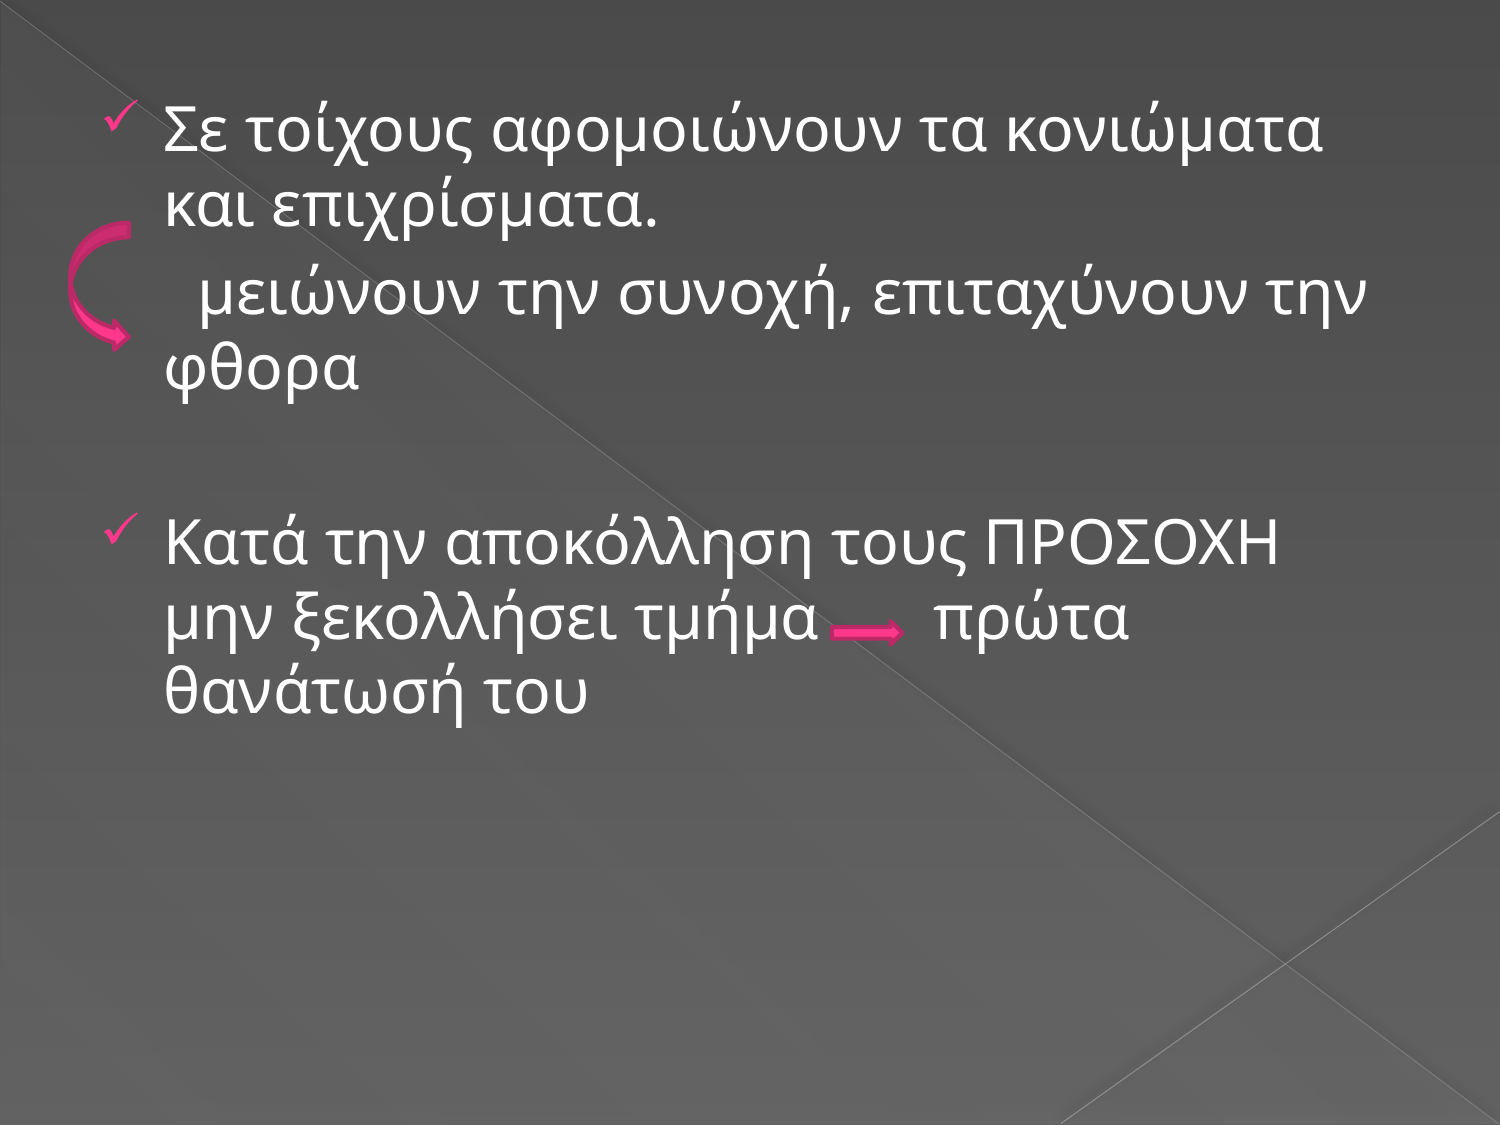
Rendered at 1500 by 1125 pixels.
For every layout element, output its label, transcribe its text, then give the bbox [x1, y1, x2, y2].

text_box [829, 619, 905, 647]
list Σε τοίχους αφομοιώνουν τα κονιώματα και επιχρίσματα. μειώνουν την συνοχή, επιταχύνουν την φθορα Κατά την αποκόλληση τους ΠΡΟΣΟΧΗ μην ξεκολλήσει τμήμα πρώτα θανάτωσή του [75, 82, 1425, 1005]
text_box [68, 220, 131, 352]
